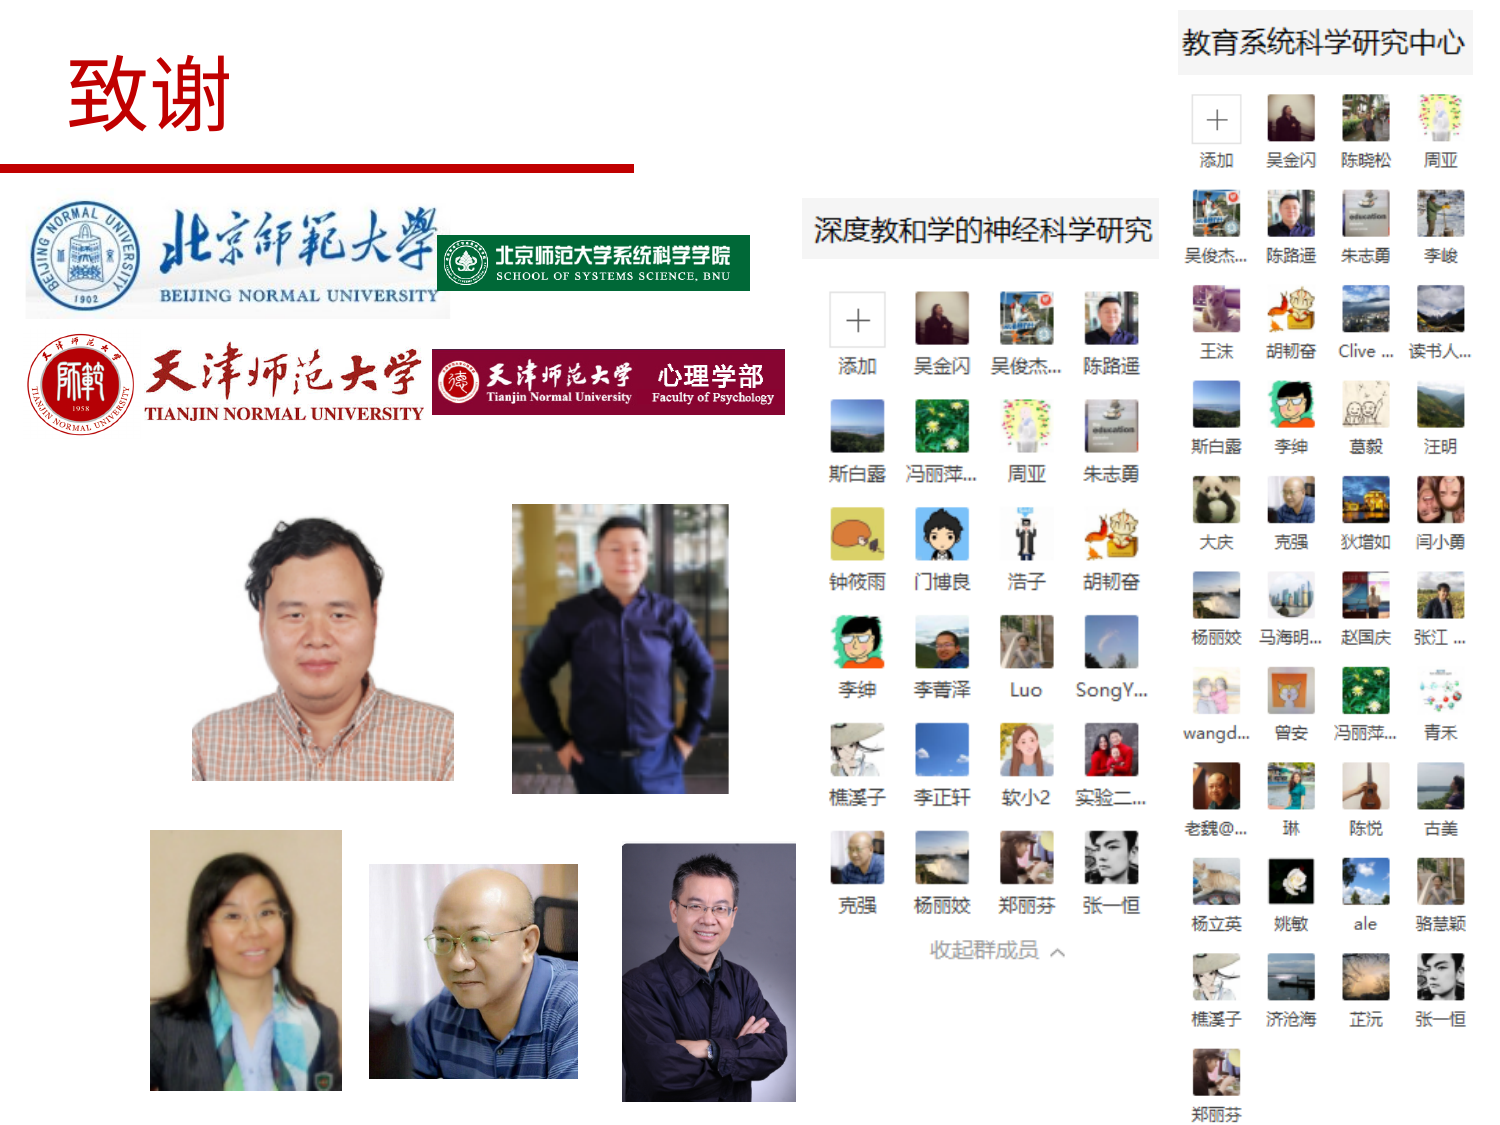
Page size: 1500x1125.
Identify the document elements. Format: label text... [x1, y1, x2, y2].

picture [25, 188, 750, 319]
picture [149, 830, 342, 1091]
picture [369, 864, 578, 1079]
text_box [23, 329, 423, 439]
text_box 致谢 [51, 36, 615, 160]
picture [622, 841, 796, 1102]
picture [192, 500, 454, 781]
picture [512, 504, 729, 794]
picture [432, 349, 785, 415]
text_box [802, 0, 1477, 1125]
